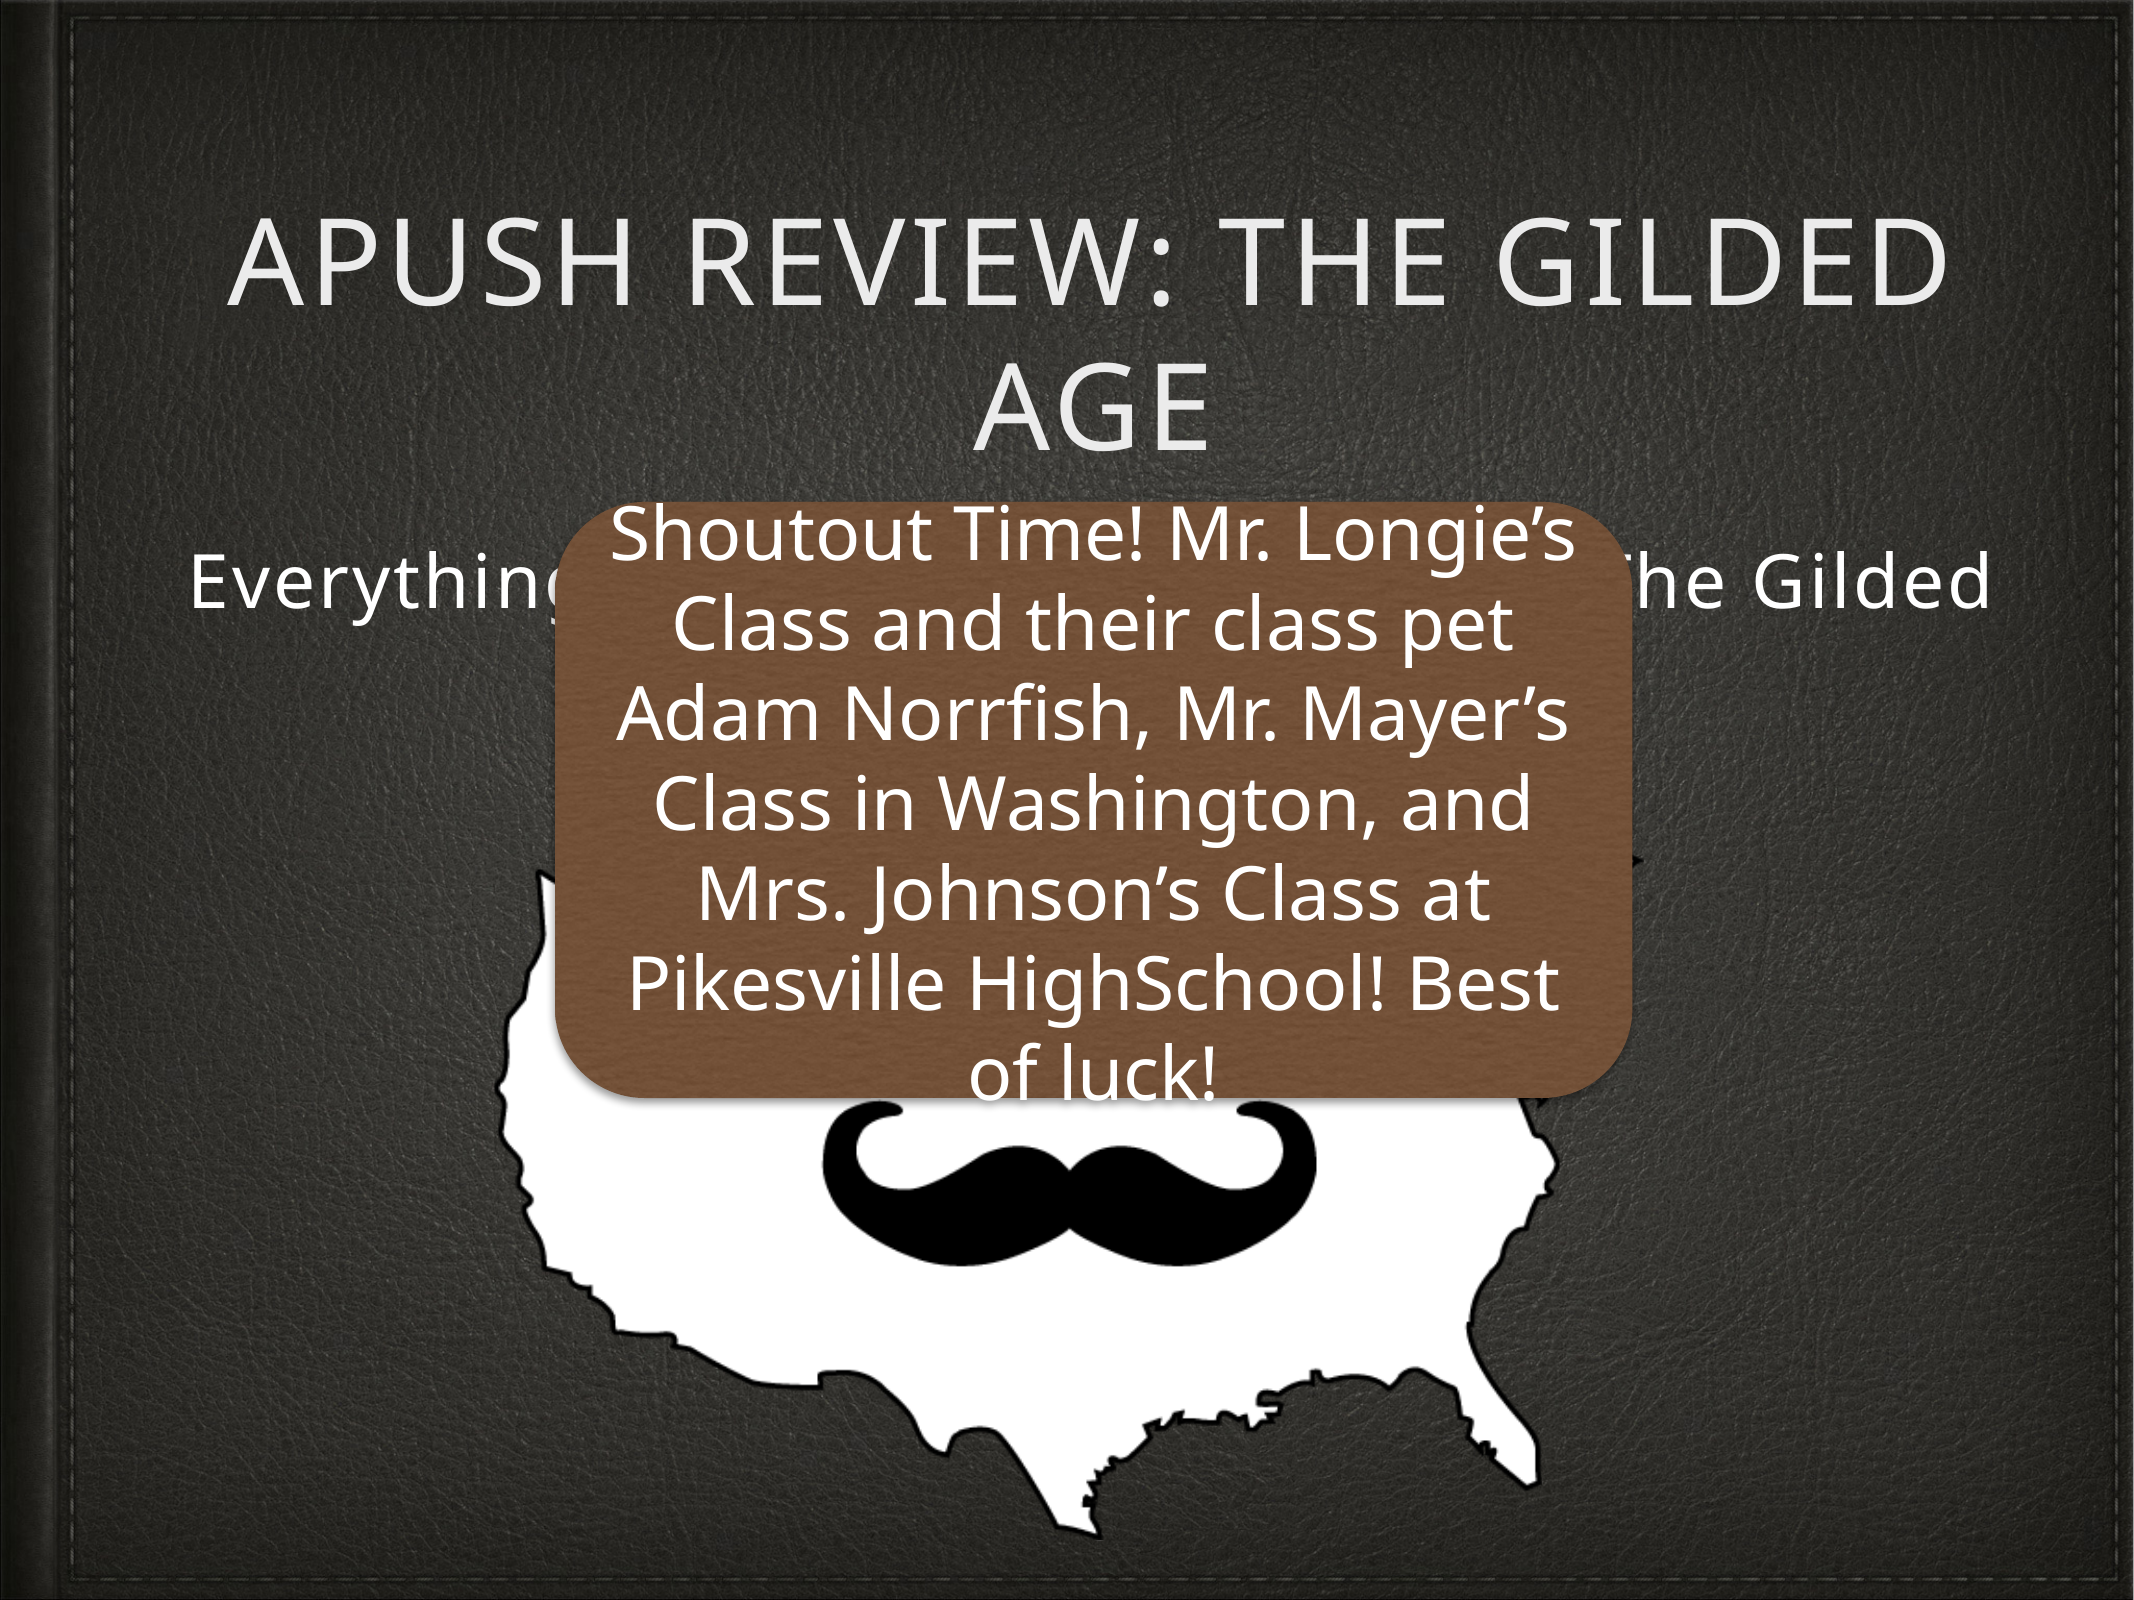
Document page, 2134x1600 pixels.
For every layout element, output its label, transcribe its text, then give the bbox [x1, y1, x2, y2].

subtitle Everything You Need To Know About The Gilded Age To Succeed In APUSH [176, 524, 581, 755]
subtitle Everything You Need To Know About The Gilded Age To Succeed In APUSH [1605, 524, 2011, 755]
text_box Shoutout Time! Mr. Longie’s Class and their class pet Adam Norrfish, Mr. Mayer’s Class in Washington, and Mrs. Johnson’s Class at Pikesville HighSchool! Best of luck! [555, 501, 1633, 690]
picture [0, 0, 2134, 1600]
title APUSH Review: The Gilded Age [176, 3, 2011, 484]
